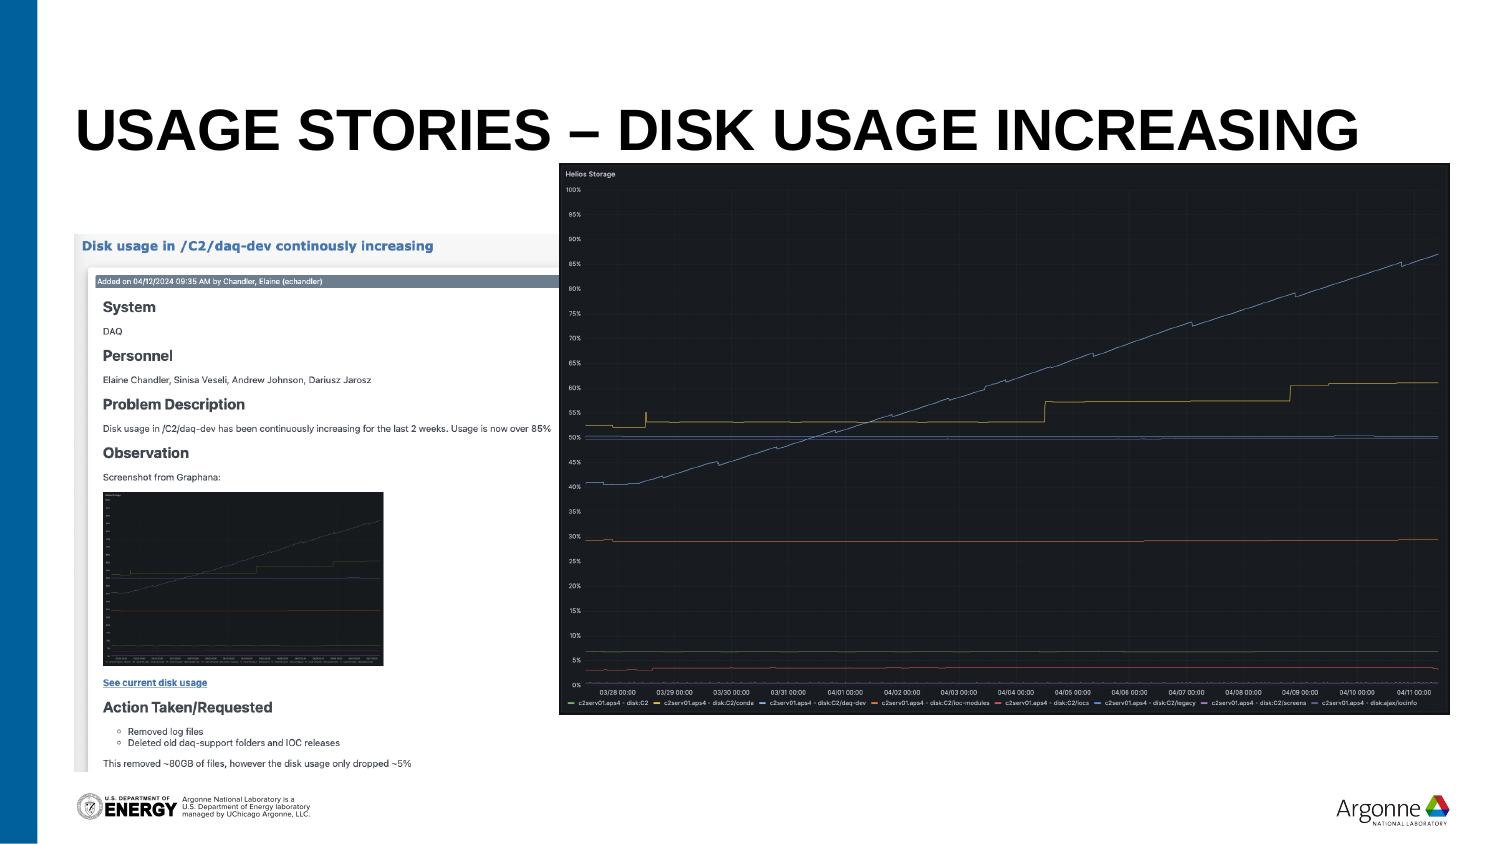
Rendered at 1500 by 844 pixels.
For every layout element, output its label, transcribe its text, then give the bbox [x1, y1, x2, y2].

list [559, 163, 1450, 716]
picture [74, 234, 559, 772]
picture [76, 793, 312, 820]
title Usage Stories – Disk Usage Increasing [75, 40, 1450, 164]
picture [1329, 788, 1457, 833]
